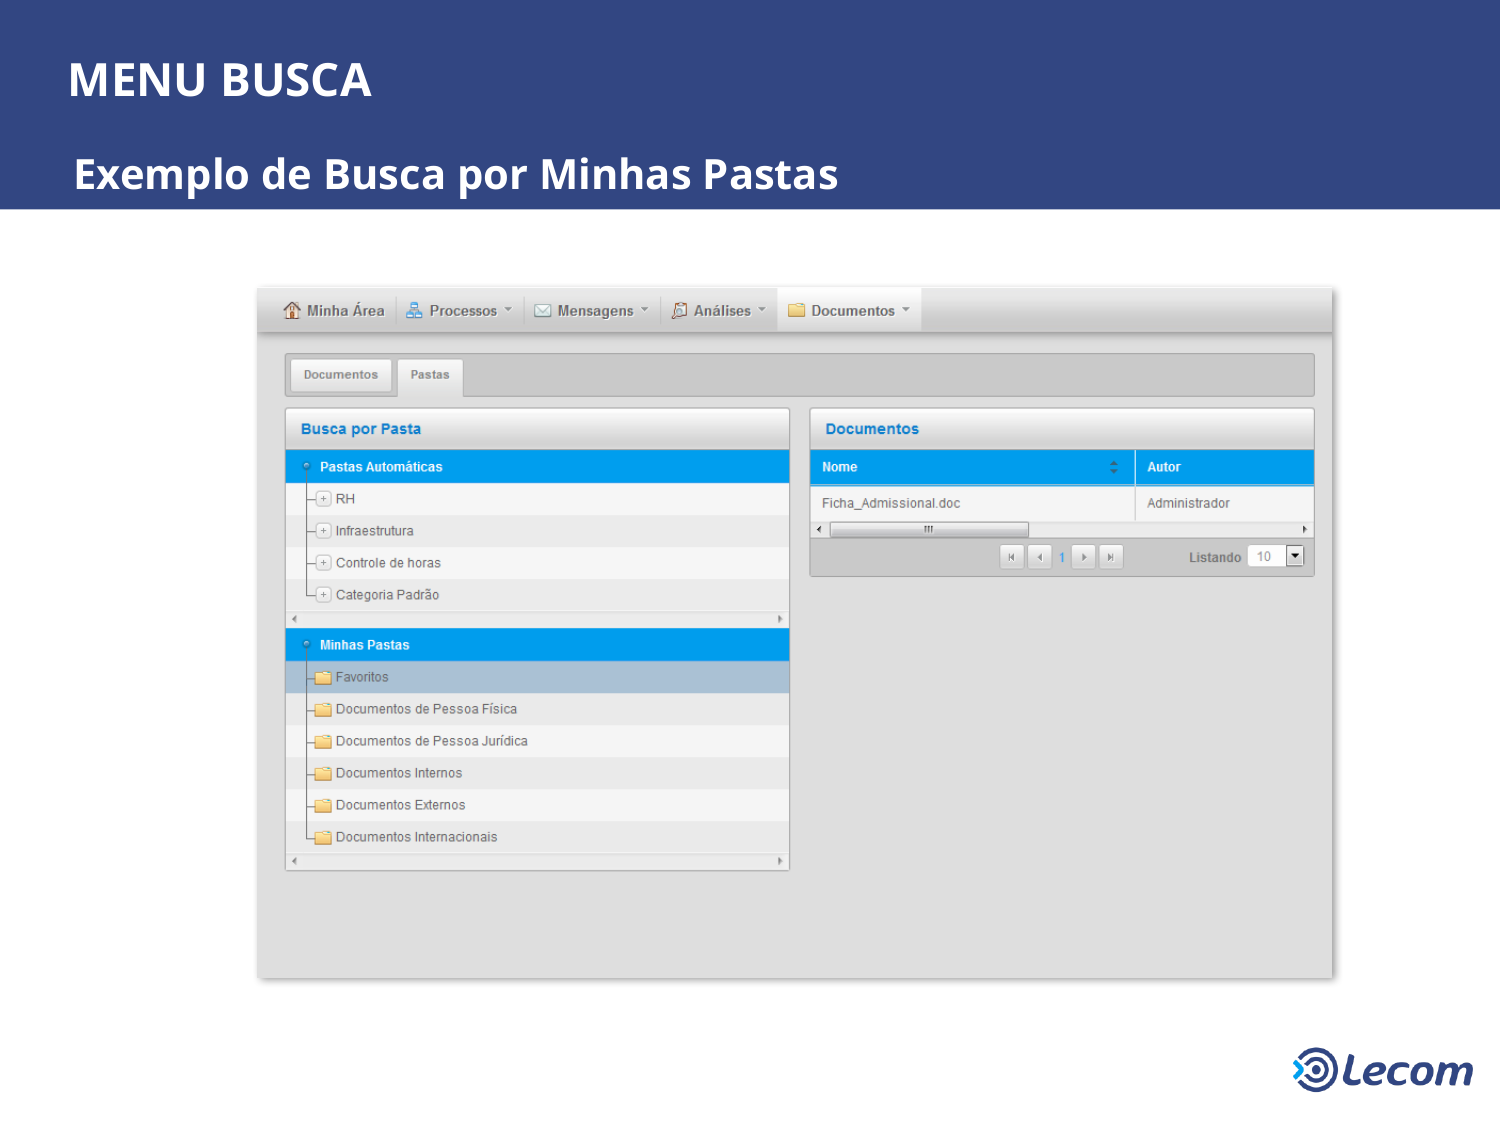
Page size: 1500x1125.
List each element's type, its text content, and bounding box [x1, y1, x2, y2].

text_box Exemplo de Busca por Minhas Pastas [58, 117, 1055, 205]
picture [257, 286, 1332, 978]
picture [1293, 1046, 1473, 1093]
text_box MENU BUSCA [53, 42, 1283, 113]
